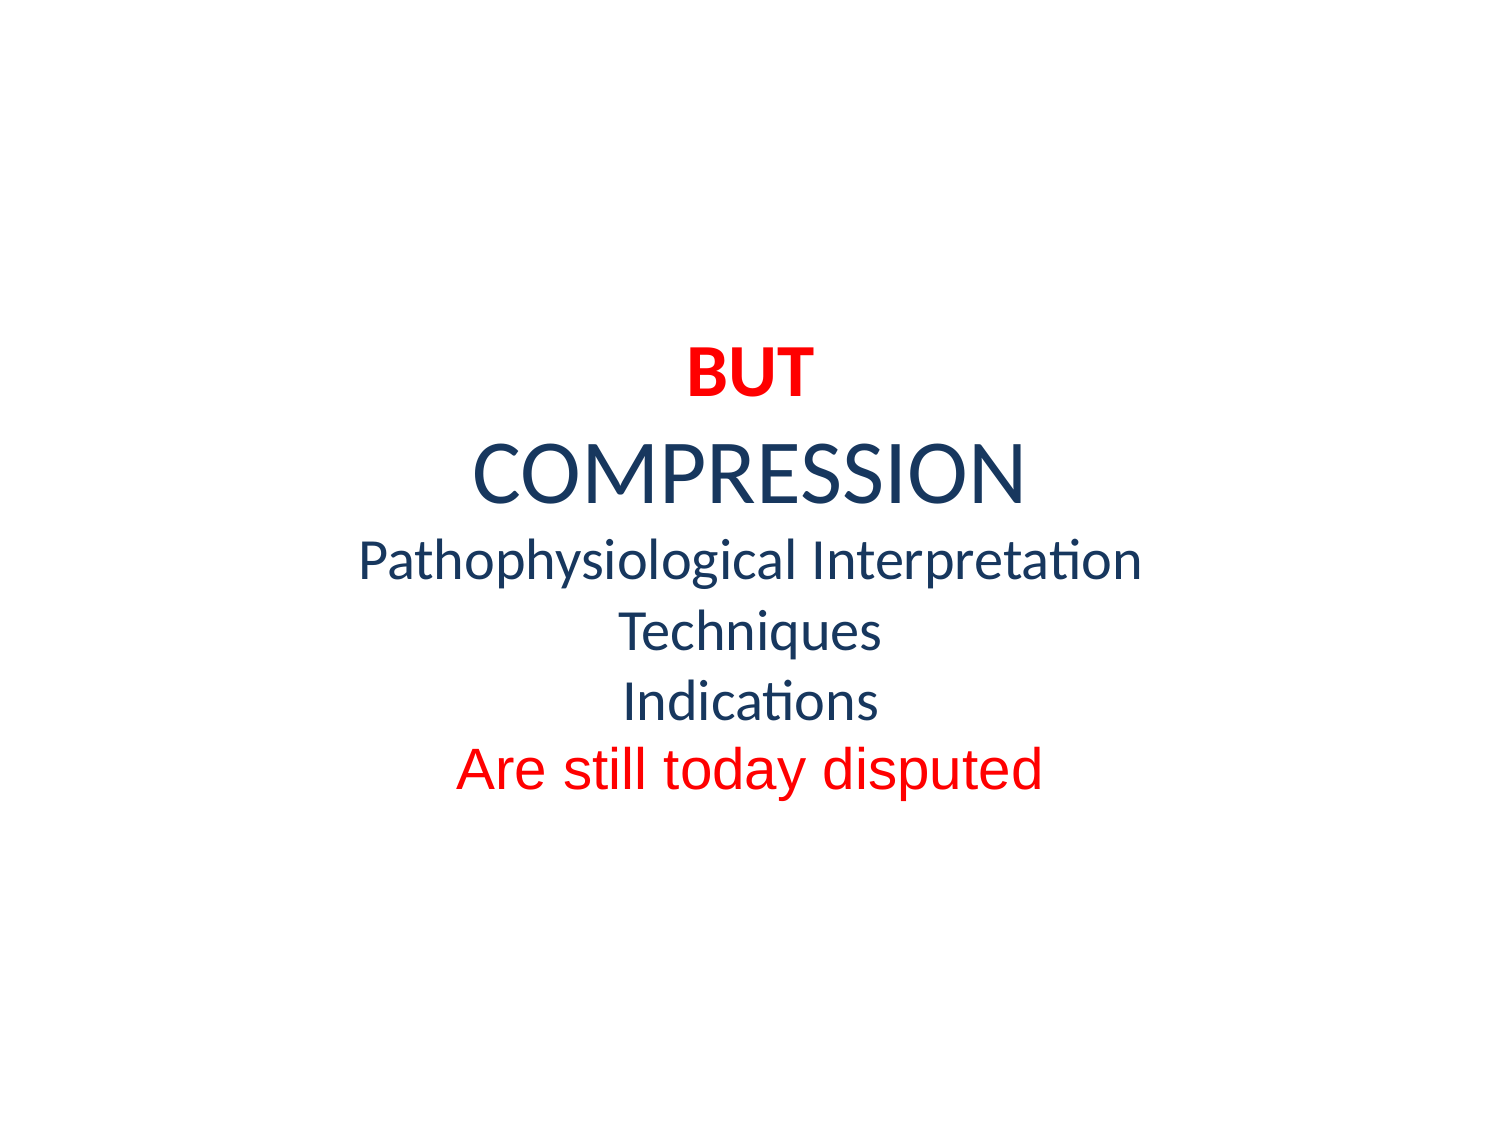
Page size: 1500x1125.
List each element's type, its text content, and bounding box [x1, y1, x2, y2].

text_box BUT COMPRESSION Pathophysiological Interpretation Techniques Indications Are still today disputed [30, 314, 1472, 809]
